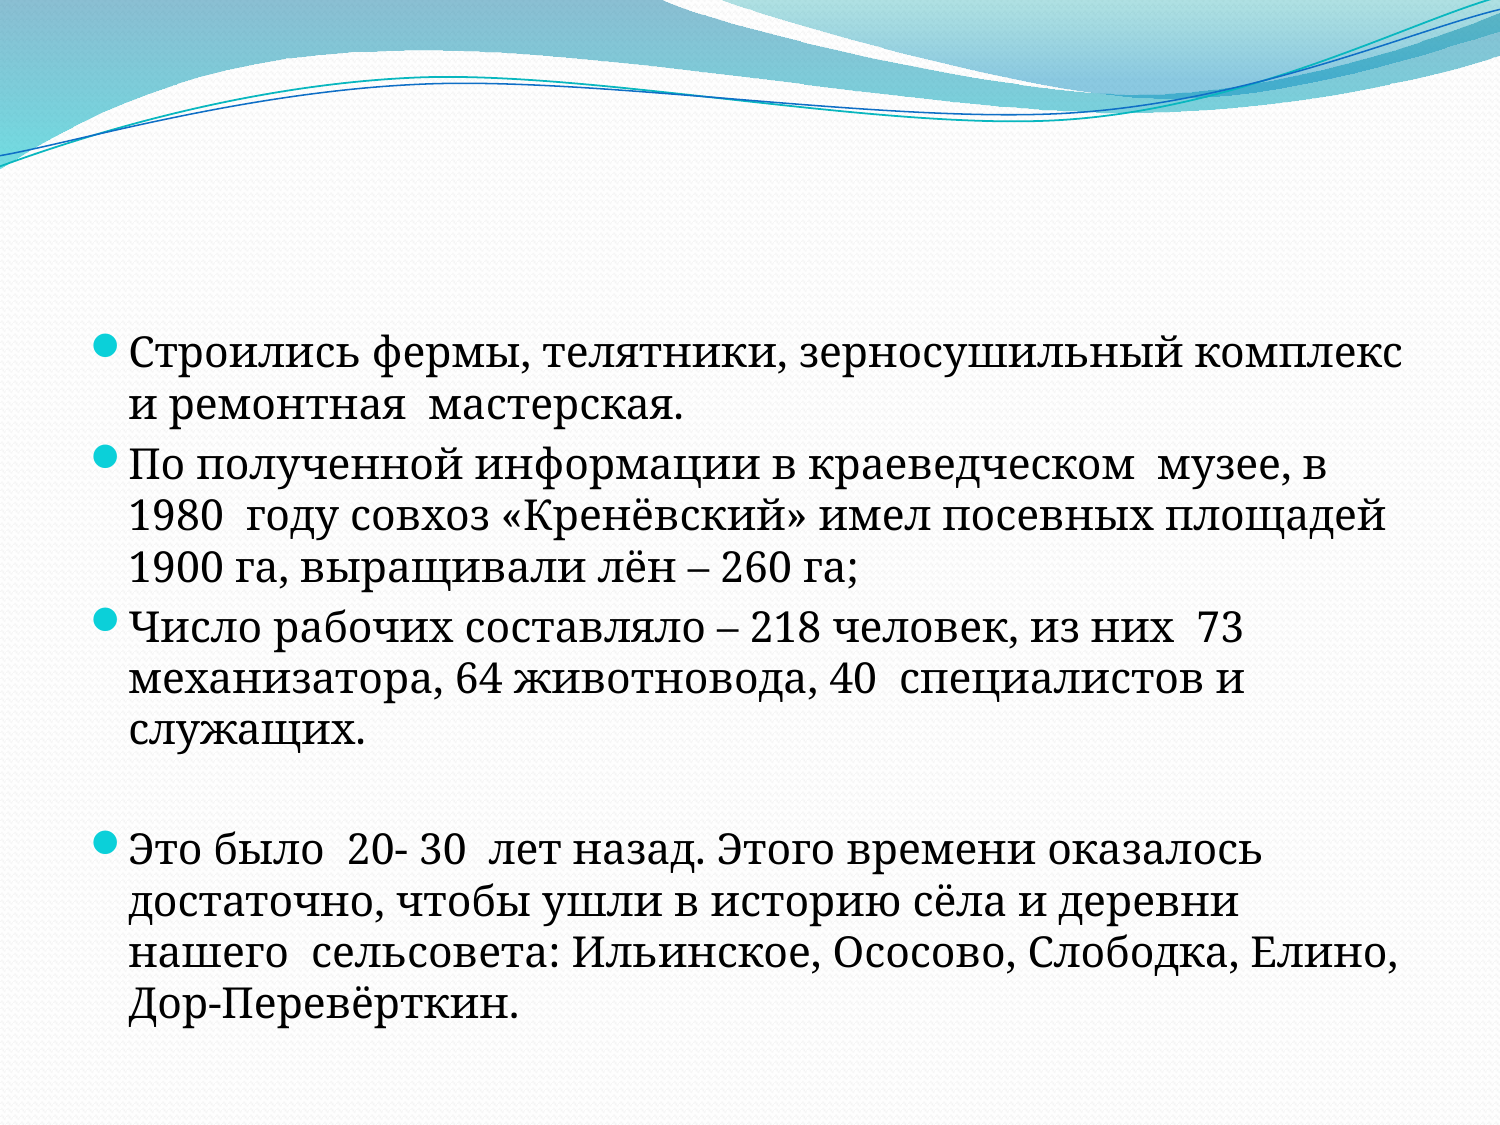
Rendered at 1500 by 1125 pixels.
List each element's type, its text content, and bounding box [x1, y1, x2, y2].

list Строились фермы, телятники, зерносушильный комплекс и ремонтная мастерская. По полученной информации в краеведческом музее, в 1980 году совхоз «Кренёвский» имел посевных площадей 1900 га, выращивали лён – 260 га; Число рабочих составляло – 218 человек, из них 73 механизатора, 64 животновода, 40 специалистов и служащих. Это было 20- 30 лет назад. Этого времени оказалось достаточно, чтобы ушли в историю сёла и деревни нашего сельсовета: Ильинское, Ососово, Слободка, Елино, Дор-Перевёрткин. [74, 317, 1426, 1038]
